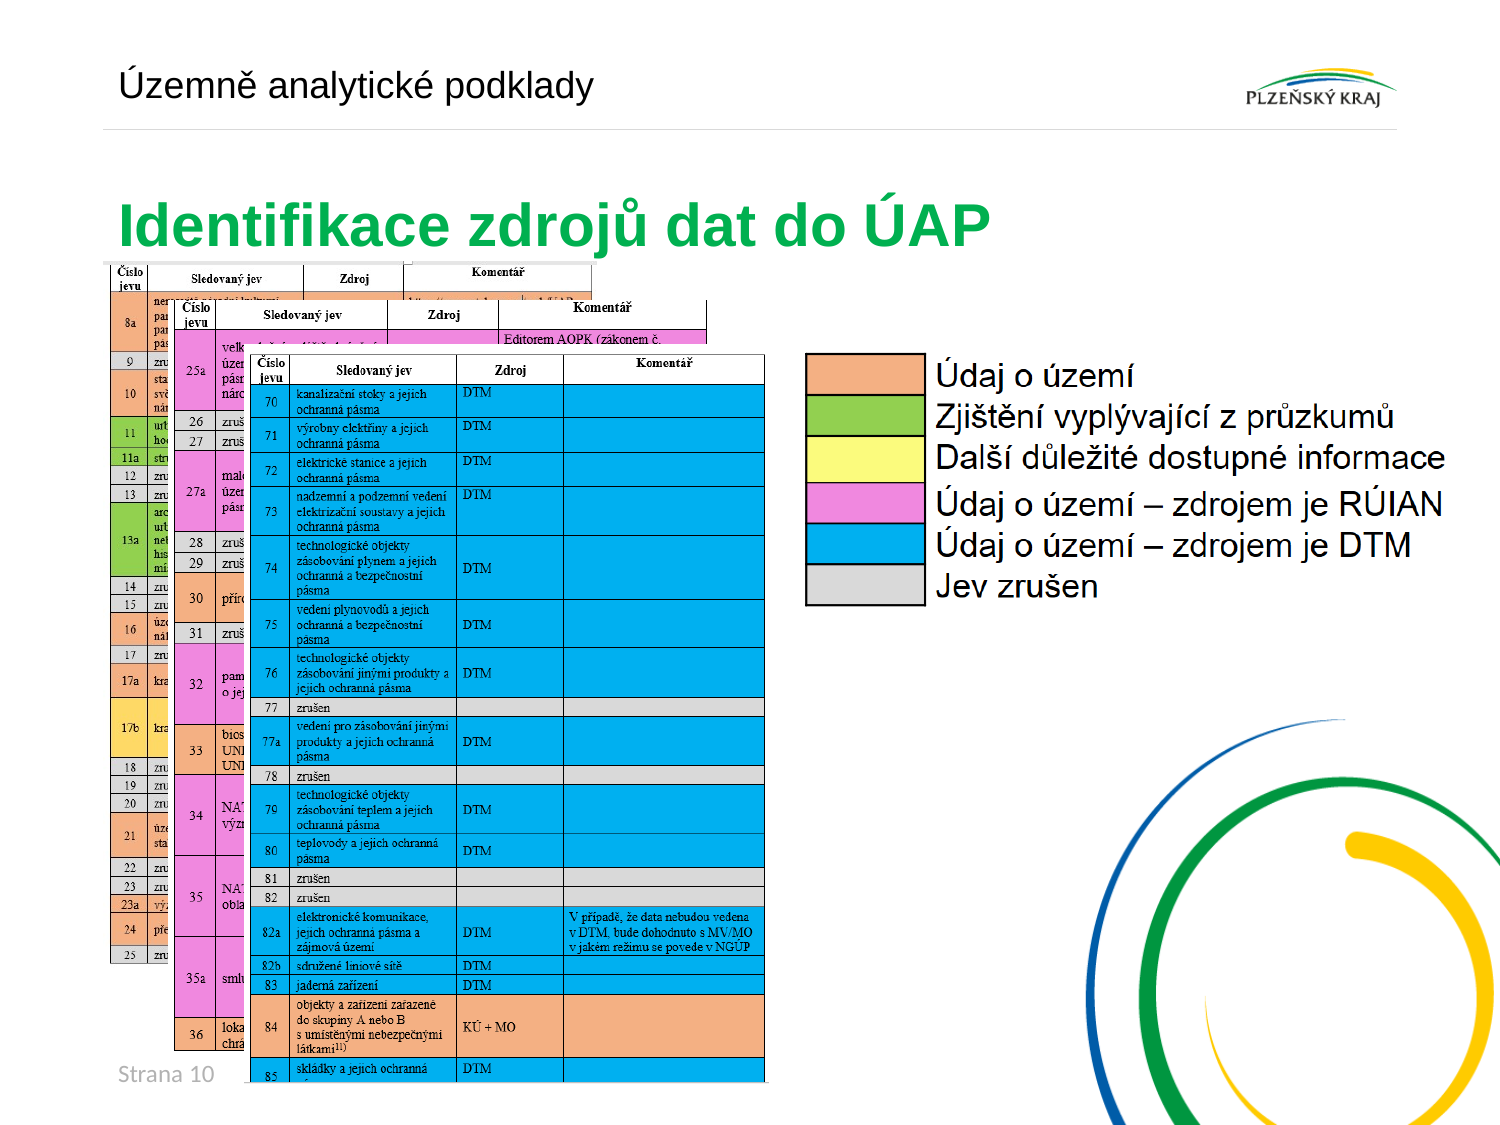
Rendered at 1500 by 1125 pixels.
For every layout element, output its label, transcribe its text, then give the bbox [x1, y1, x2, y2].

list Územně analytické podklady [103, 59, 1039, 117]
picture [0, 0, 1500, 1125]
title Identifikace zdrojů dat do ÚAP [103, 181, 1436, 273]
slide_number Strana 10 [103, 1042, 441, 1103]
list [103, 261, 597, 976]
